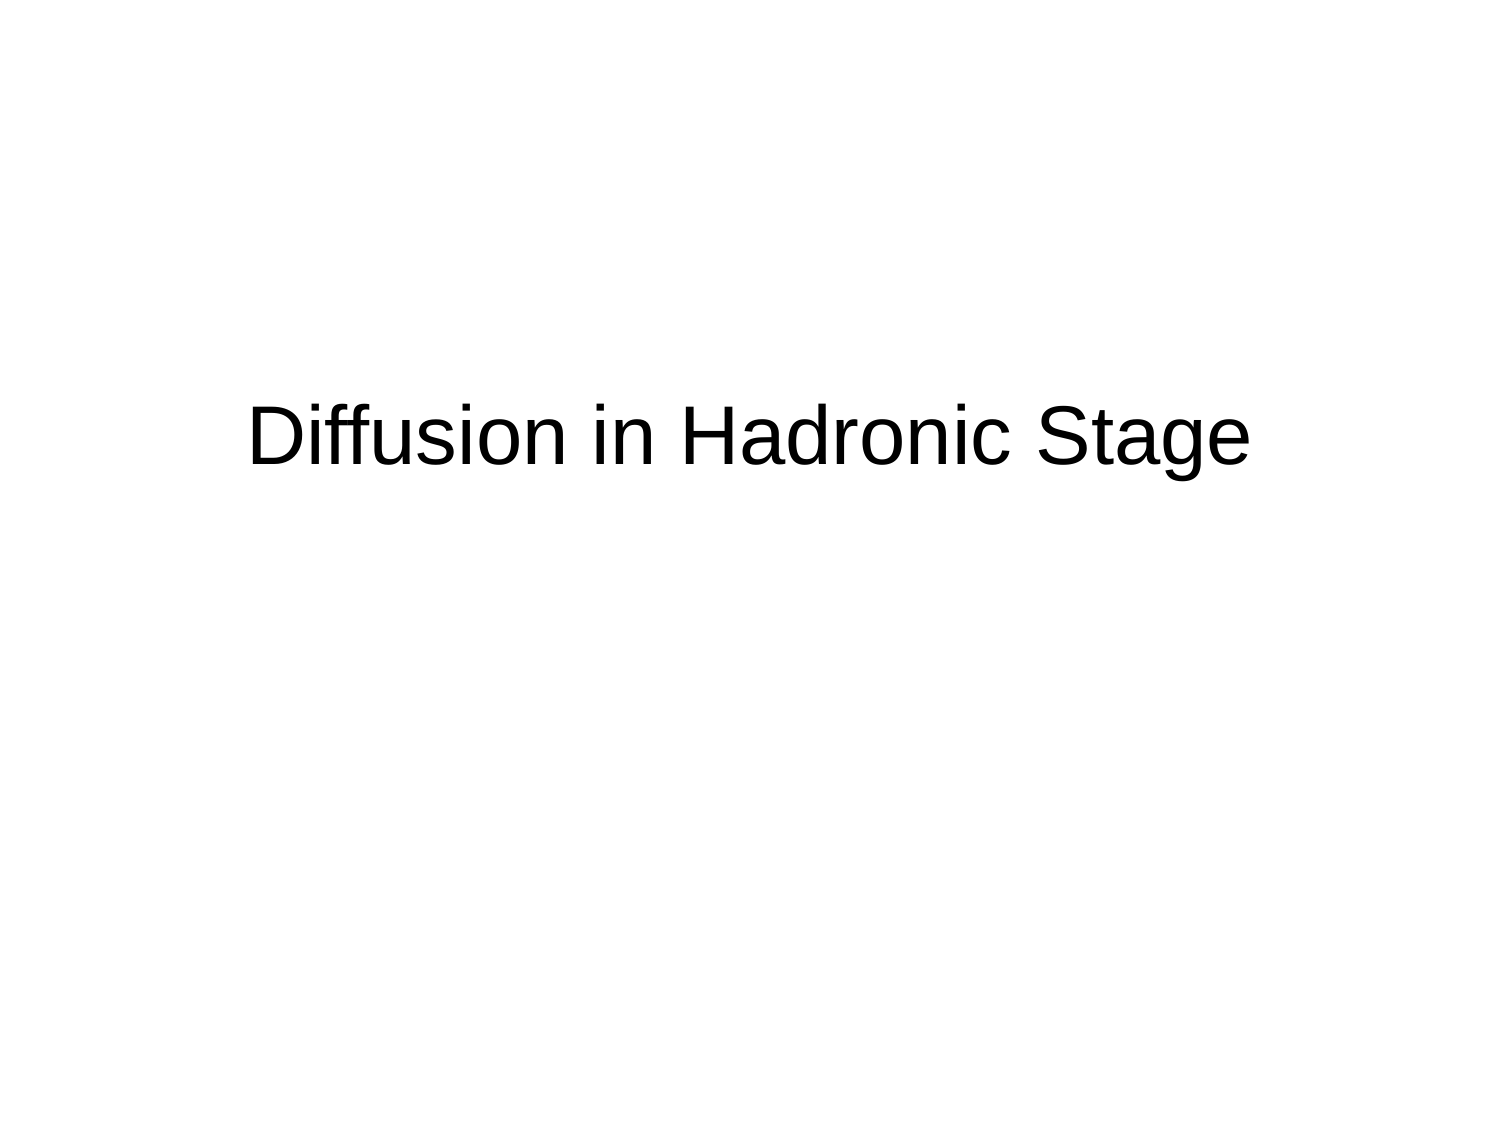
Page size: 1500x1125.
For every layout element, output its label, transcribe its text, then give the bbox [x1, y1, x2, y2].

text_box Diffusion in Hadronic Stage [0, 373, 1500, 489]
